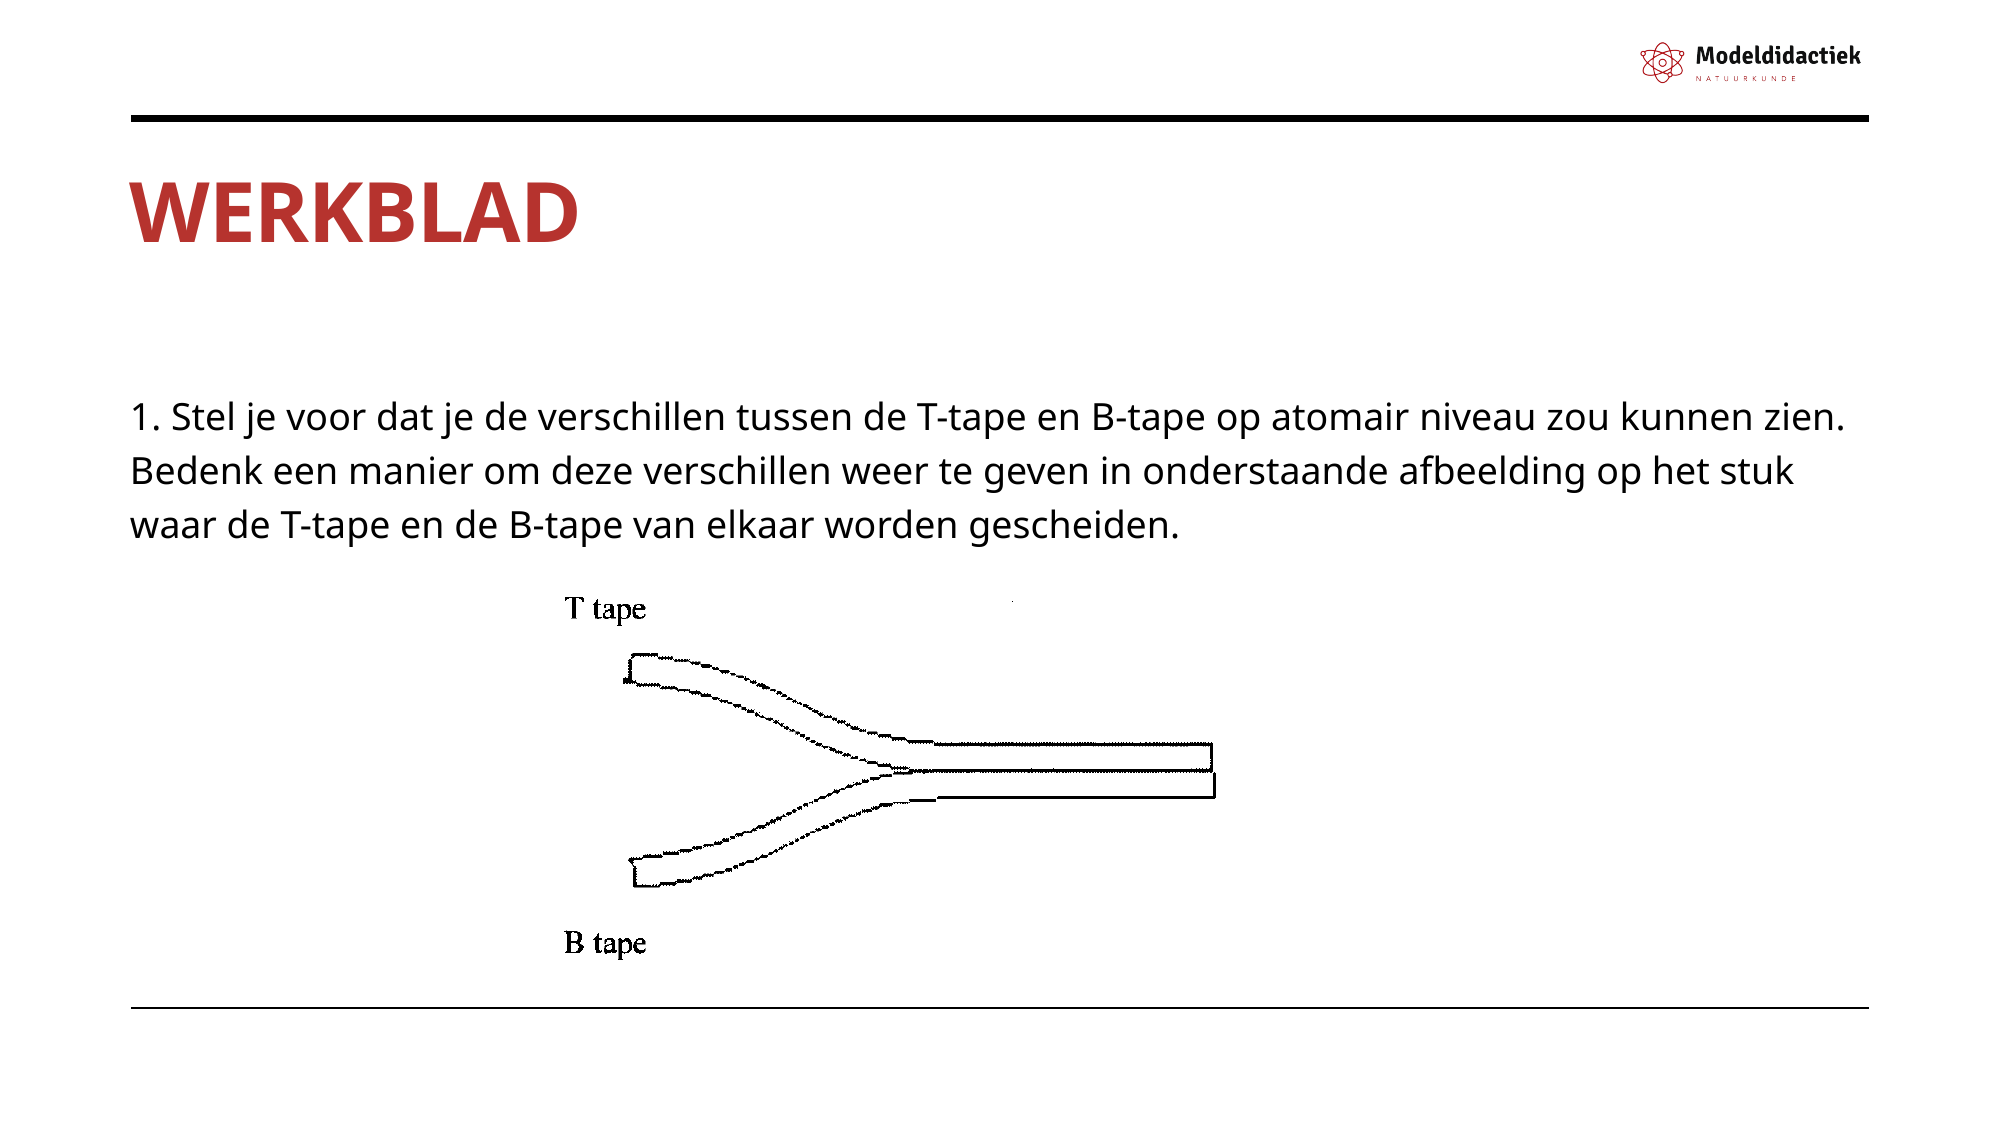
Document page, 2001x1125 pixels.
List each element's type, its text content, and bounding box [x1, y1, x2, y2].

picture [523, 576, 1273, 987]
list 1. Stel je voor dat je de verschillen tussen de T-tape en B-tape op atomair niveau zou kunnen zien. Bedenk een manier om deze verschillen weer te geven in onderstaande afbeelding op het stuk waar de T-tape en de B-tape van elkaar worden gescheiden. [114, 376, 1869, 973]
title Werkblad [114, 151, 1869, 376]
picture [1625, 27, 1895, 89]
